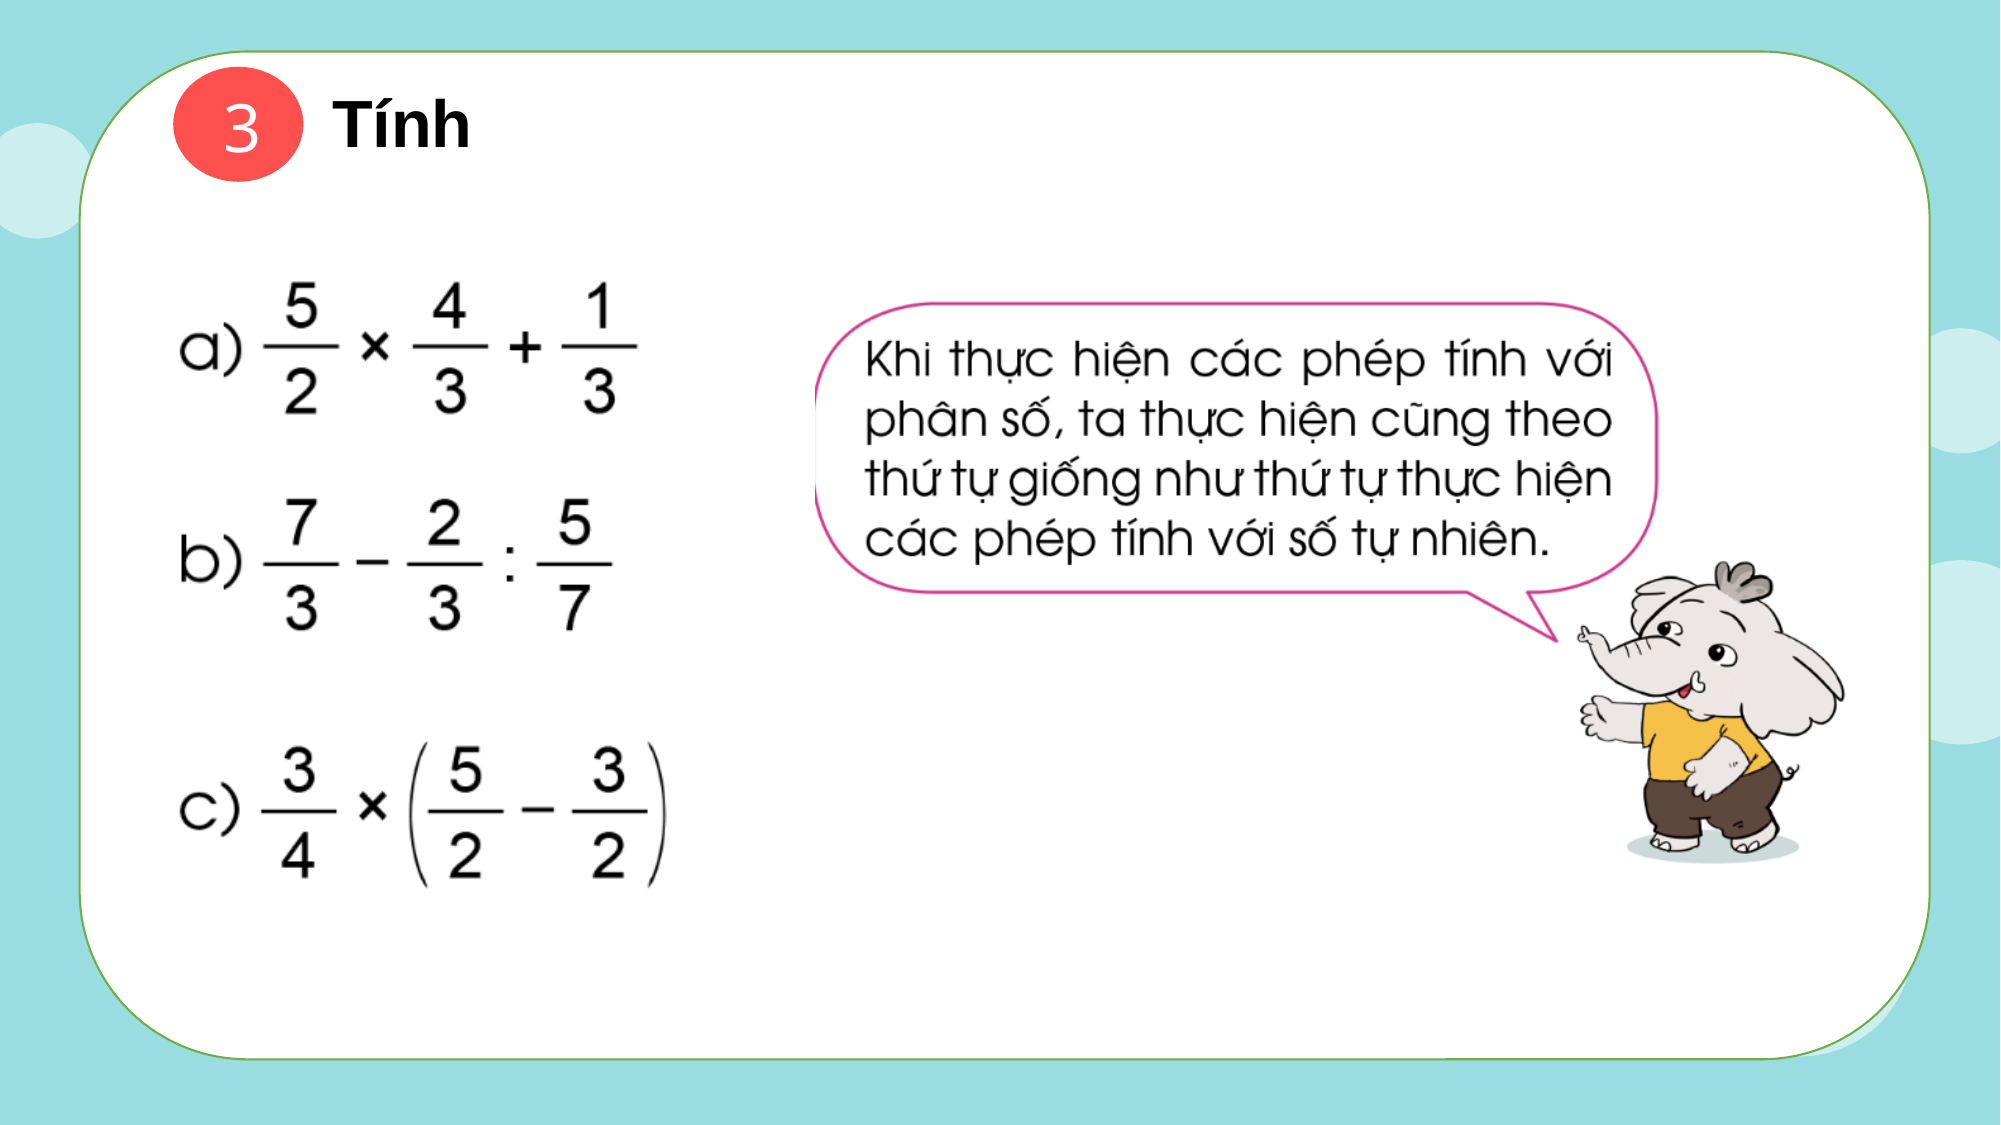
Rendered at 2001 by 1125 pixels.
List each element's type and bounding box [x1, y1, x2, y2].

text_box [176, 50, 1833, 66]
text_box [173, 66, 2000, 182]
picture [124, 238, 701, 918]
picture [815, 279, 1885, 878]
text_box [78, 67, 1931, 1061]
